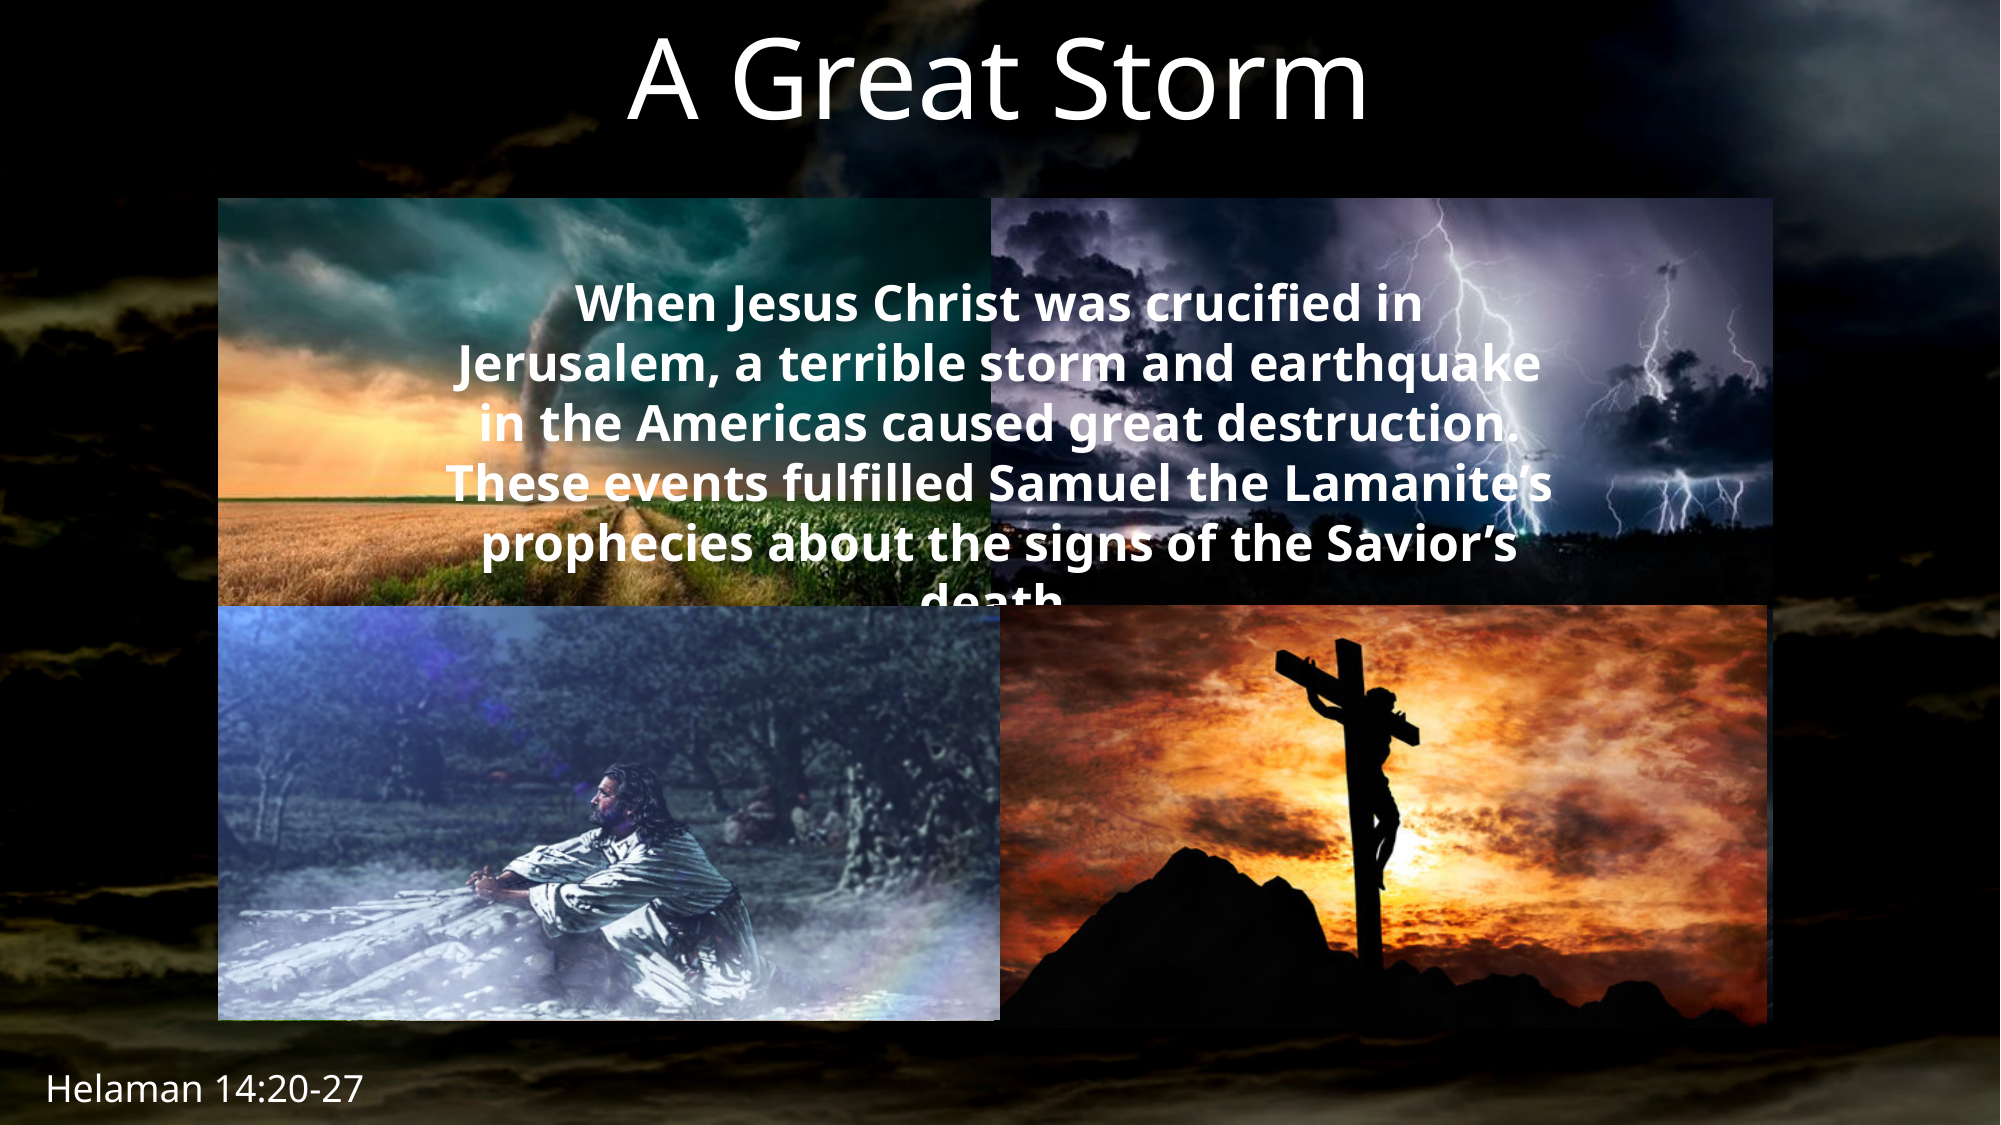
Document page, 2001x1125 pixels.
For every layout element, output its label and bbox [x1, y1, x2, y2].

text_box [218, 198, 1773, 1021]
picture [0, 0, 2000, 1125]
